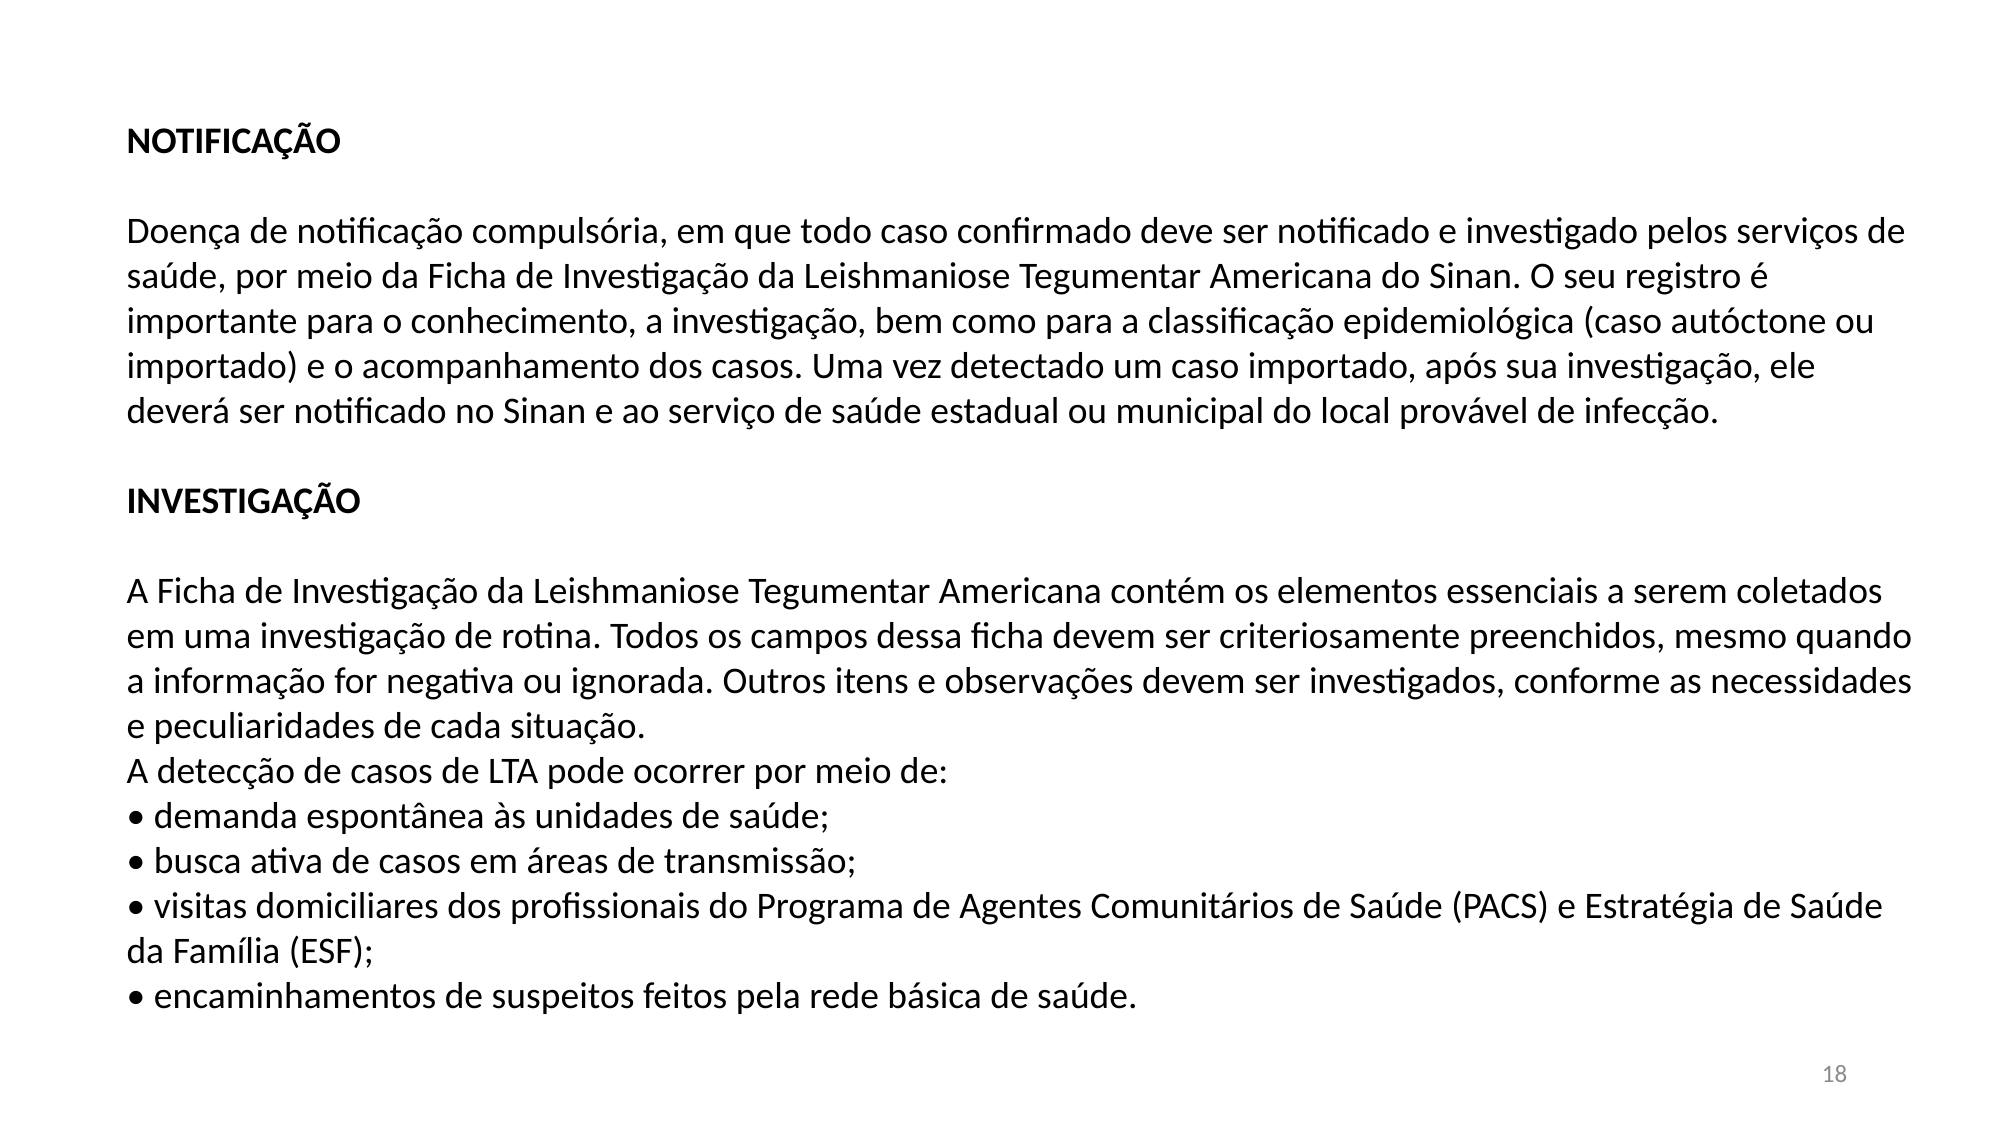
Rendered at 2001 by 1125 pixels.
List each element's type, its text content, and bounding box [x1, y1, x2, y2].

text_box NOTIFICAÇÃO Doença de notificação compulsória, em que todo caso confirmado deve ser notificado e investigado pelos serviços de saúde, por meio da Ficha de Investigação da Leishmaniose Tegumentar Americana do Sinan. O seu registro é importante para o conhecimento, a investigação, bem como para a classificação epidemiológica (caso autóctone ou importado) e o acompanhamento dos casos. Uma vez detectado um caso importado, após sua investigação, ele deverá ser notificado no Sinan e ao serviço de saúde estadual ou municipal do local provável de infecção. INVESTIGAÇÃO A Ficha de Investigação da Leishmaniose Tegumentar Americana contém os elementos essenciais a serem coletados em uma investigação de rotina. Todos os campos dessa ficha devem ser criteriosamente preenchidos, mesmo quando a informação for negativa ou ignorada. Outros itens e observações devem ser investigados, conforme as necessidades e peculiaridades de cada situação. A detecção de casos de LTA pode ocorrer por meio de: • demanda espontânea às unidades de saúde; • busca ativa de casos em áreas de transmissão; • visitas domiciliares dos profissionais do Programa de Agentes Comunitários de Saúde (PACS) e Estratégia de Saúde da Família (ESF); • encaminhamentos de suspeitos feitos pela rede básica de saúde. [111, 109, 1930, 1024]
slide_number 18 [1412, 1042, 1863, 1103]
